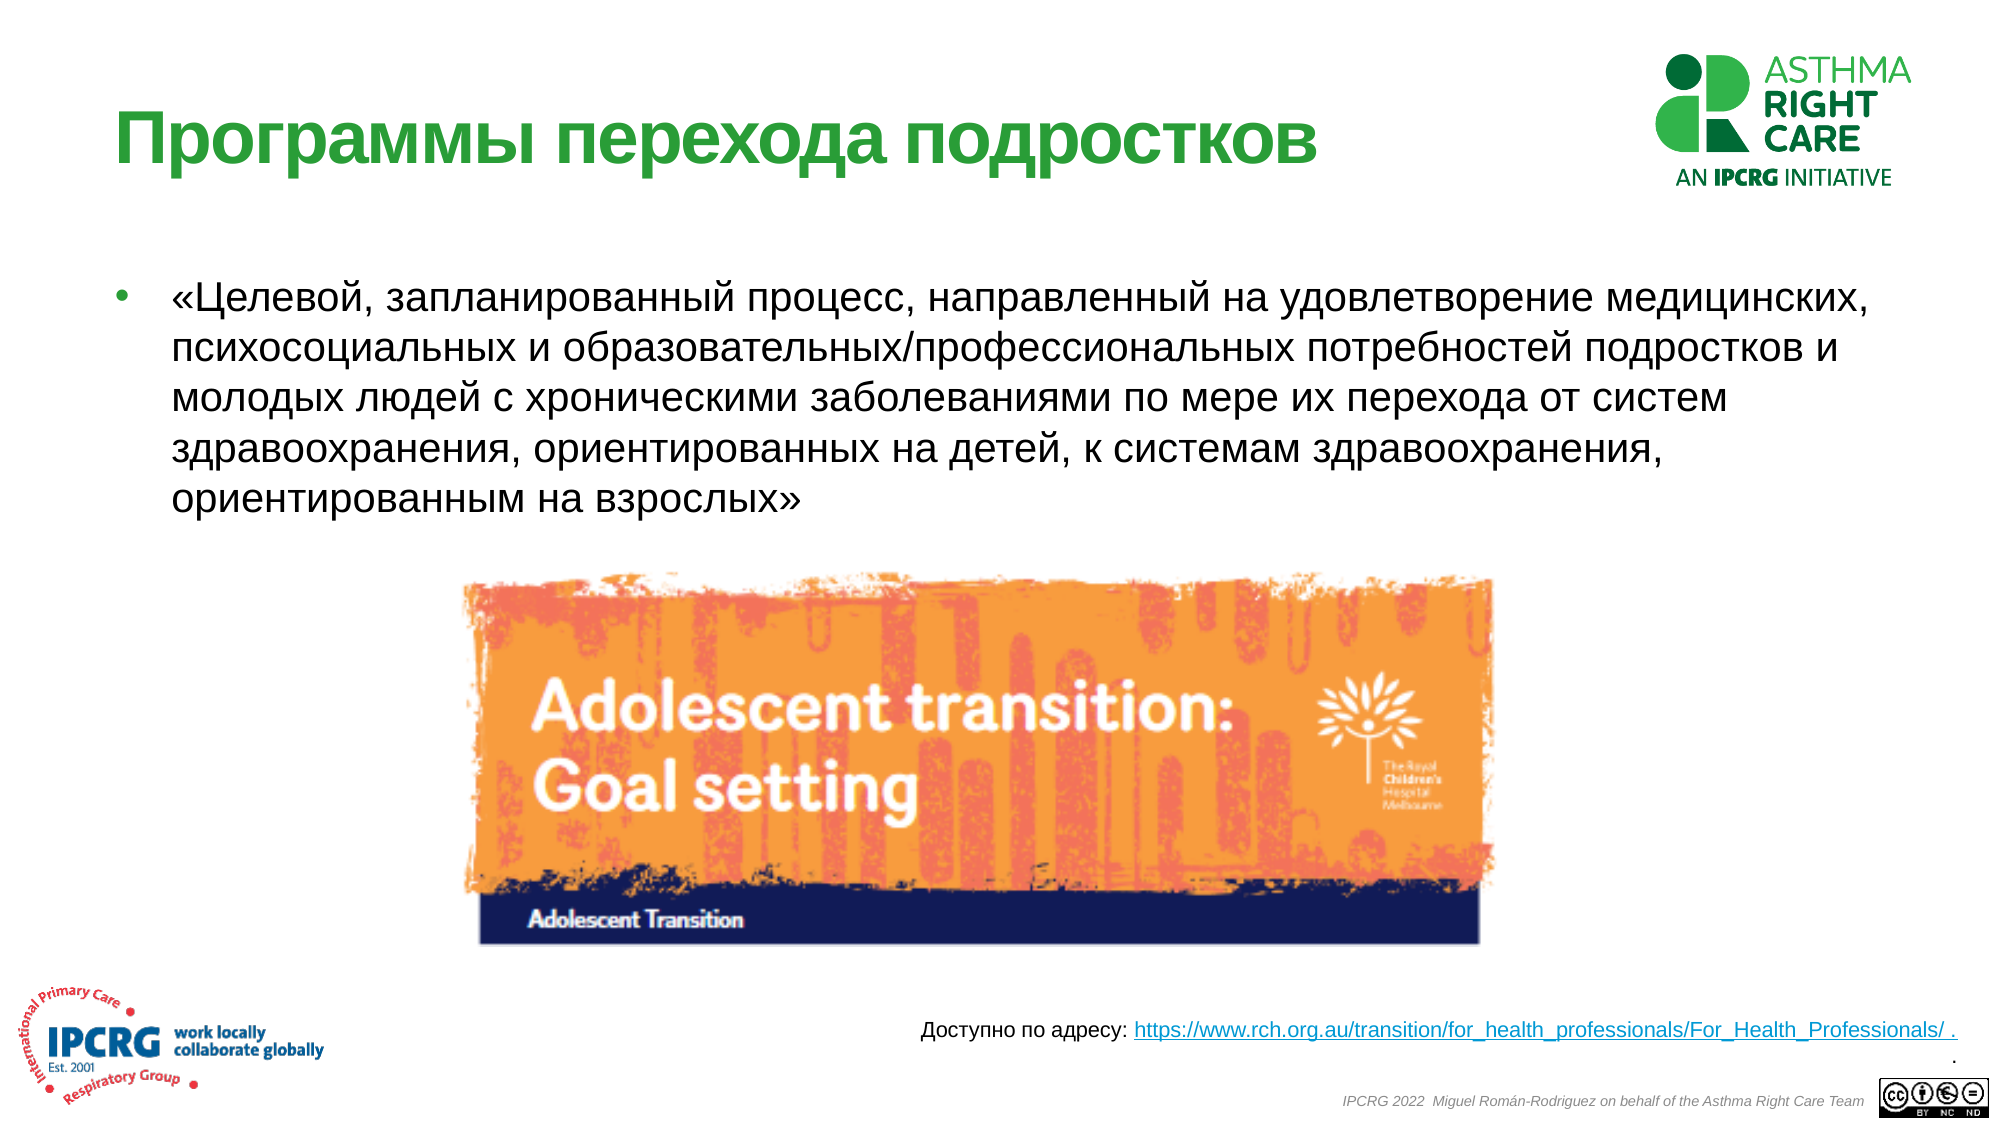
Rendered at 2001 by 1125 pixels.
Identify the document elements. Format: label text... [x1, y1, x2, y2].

picture [450, 537, 1519, 947]
text_box Доступно по адресу: https://www.rch.org.au/transition/for_health_professionals/For_Health_Professionals/ . . [409, 1008, 1973, 1076]
picture [18, 987, 324, 1105]
picture [1879, 1078, 1989, 1118]
title Программы перехода подростков [99, 45, 1445, 233]
picture [1647, 49, 1919, 191]
list «Целевой, запланированный процесс, направленный на удовлетворение медицинских, психосоциальных и образовательных/профессиональных потребностей подростков и молодых людей с хроническими заболеваниями по мере их перехода от систем здравоохранения, ориентированных на детей, к системам здравоохранения, ориентированным на взрослых» [99, 262, 1900, 1005]
